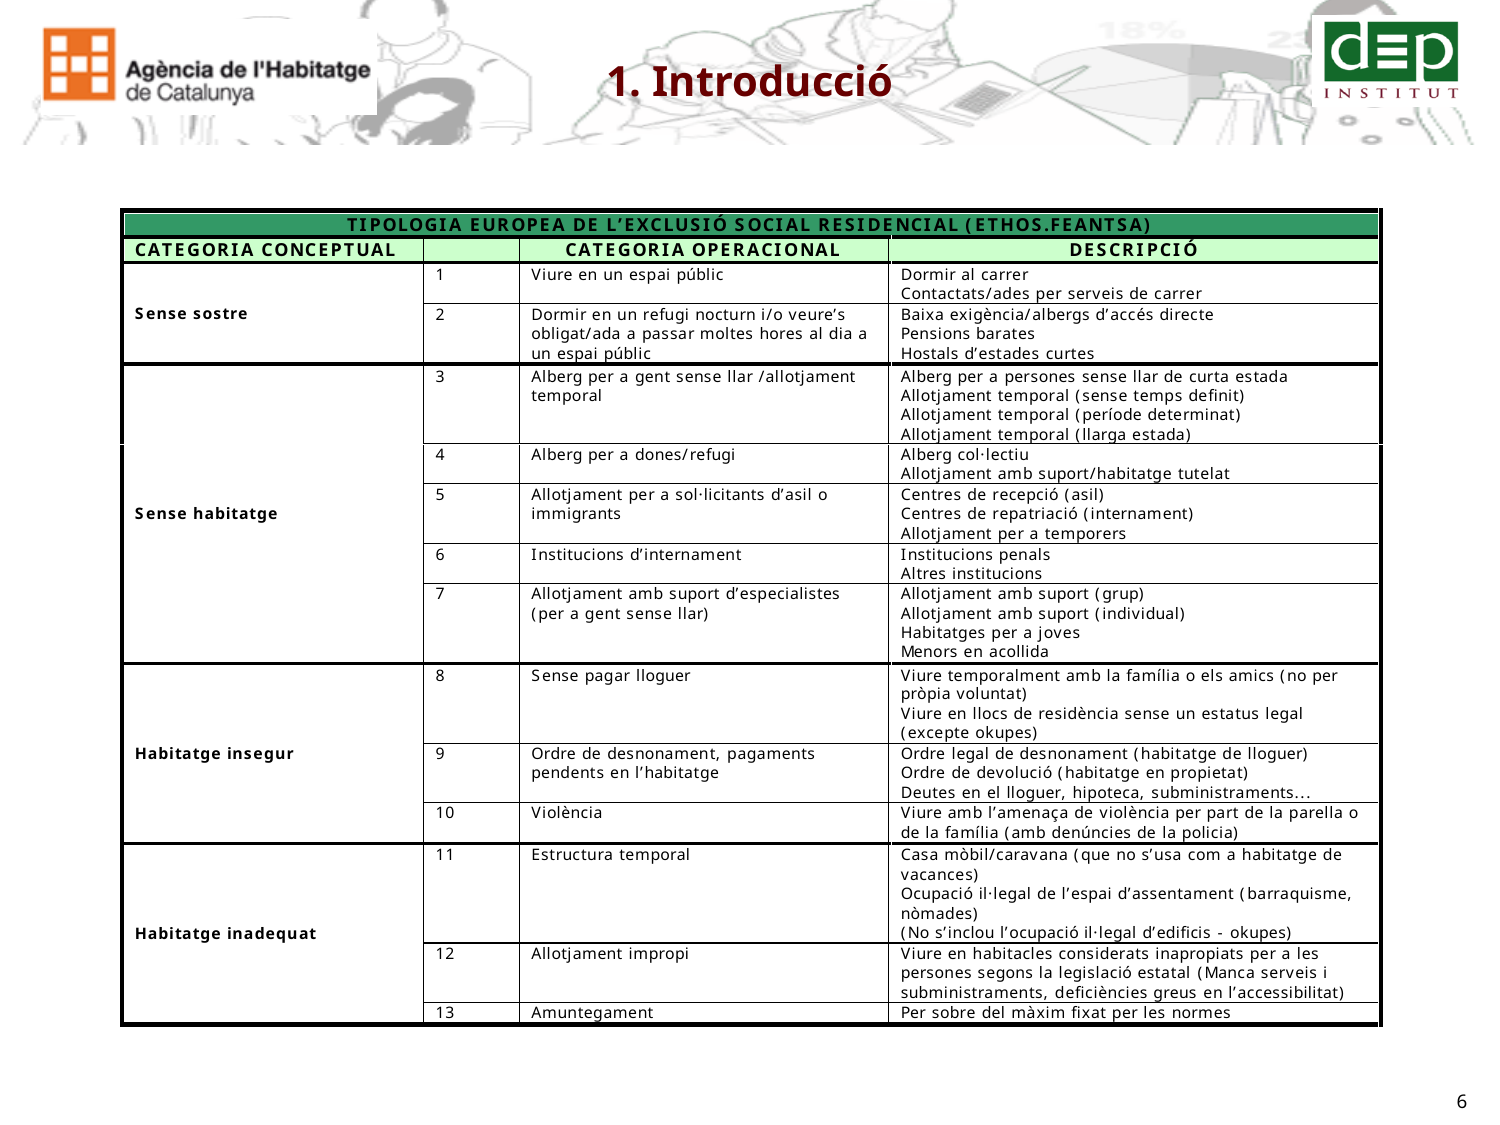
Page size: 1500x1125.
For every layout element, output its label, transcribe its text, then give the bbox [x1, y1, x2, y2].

picture [1312, 14, 1469, 108]
picture [41, 18, 377, 116]
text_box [0, 0, 1500, 145]
slide_number 6 [1304, 1082, 1483, 1107]
picture [119, 207, 1384, 1059]
